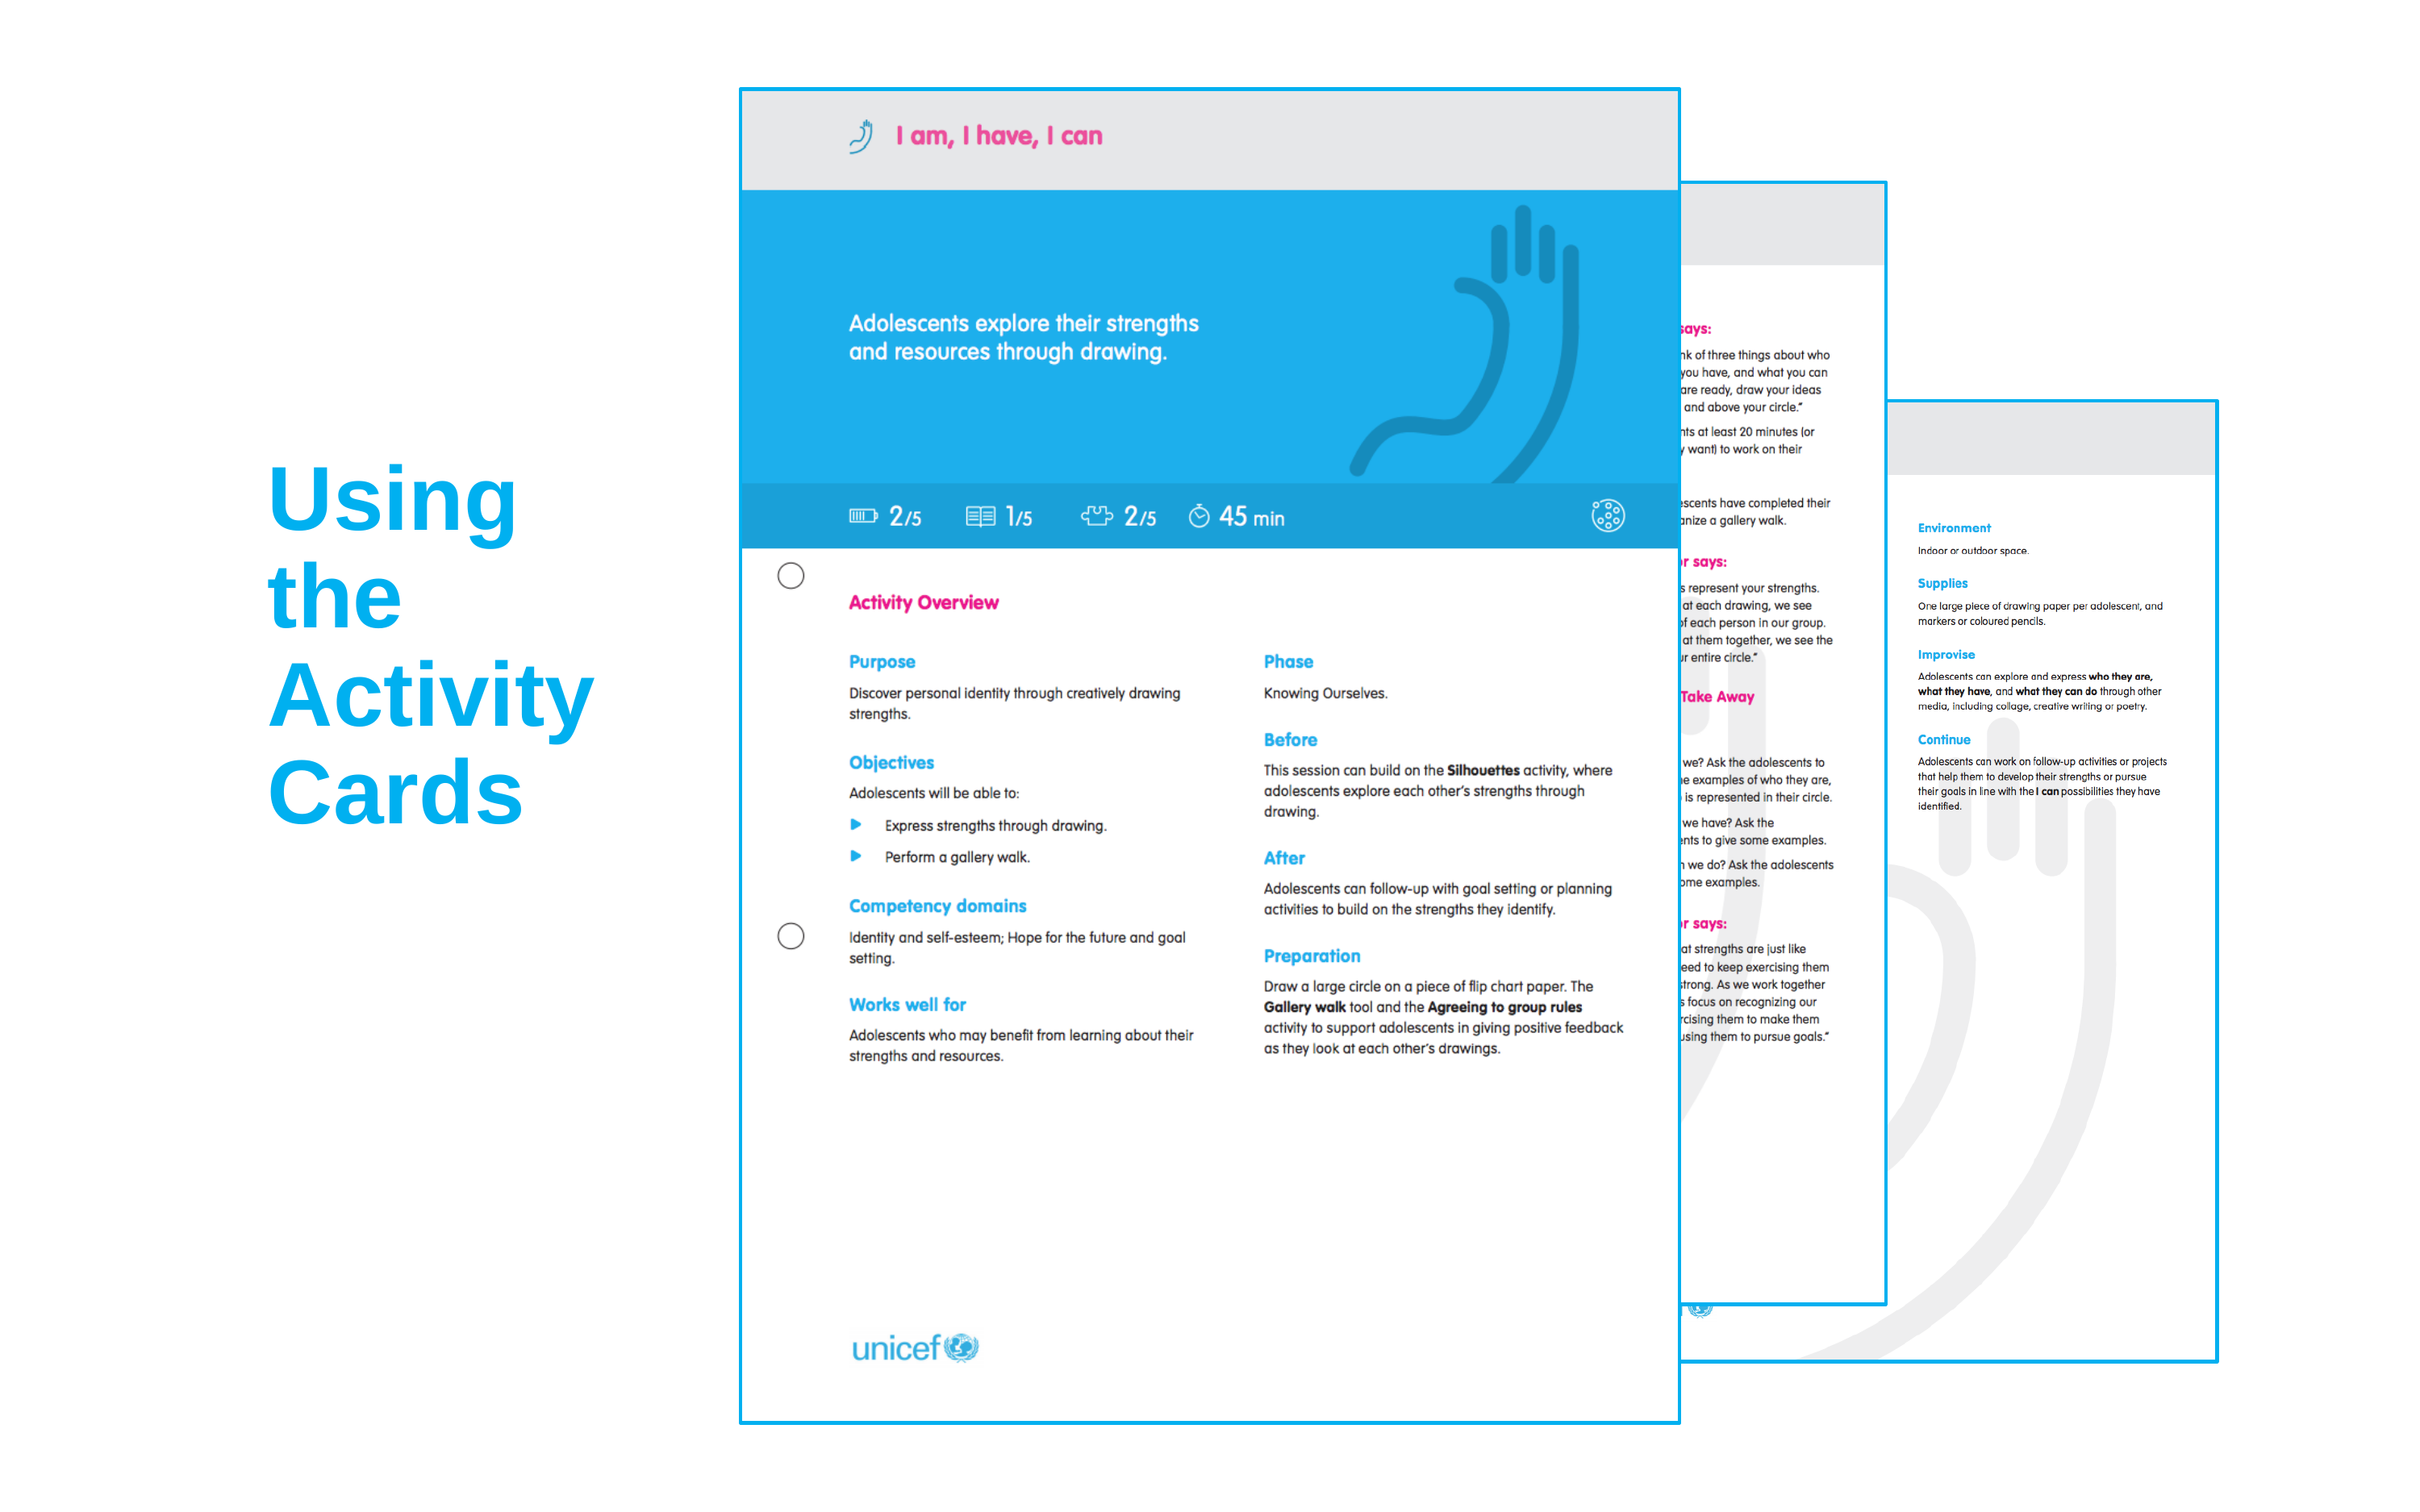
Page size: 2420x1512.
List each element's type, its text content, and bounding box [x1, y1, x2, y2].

list Using the Activity Cards [255, 445, 638, 1067]
picture [1682, 185, 1884, 1302]
picture [743, 92, 1677, 1420]
picture [1682, 403, 2214, 1359]
